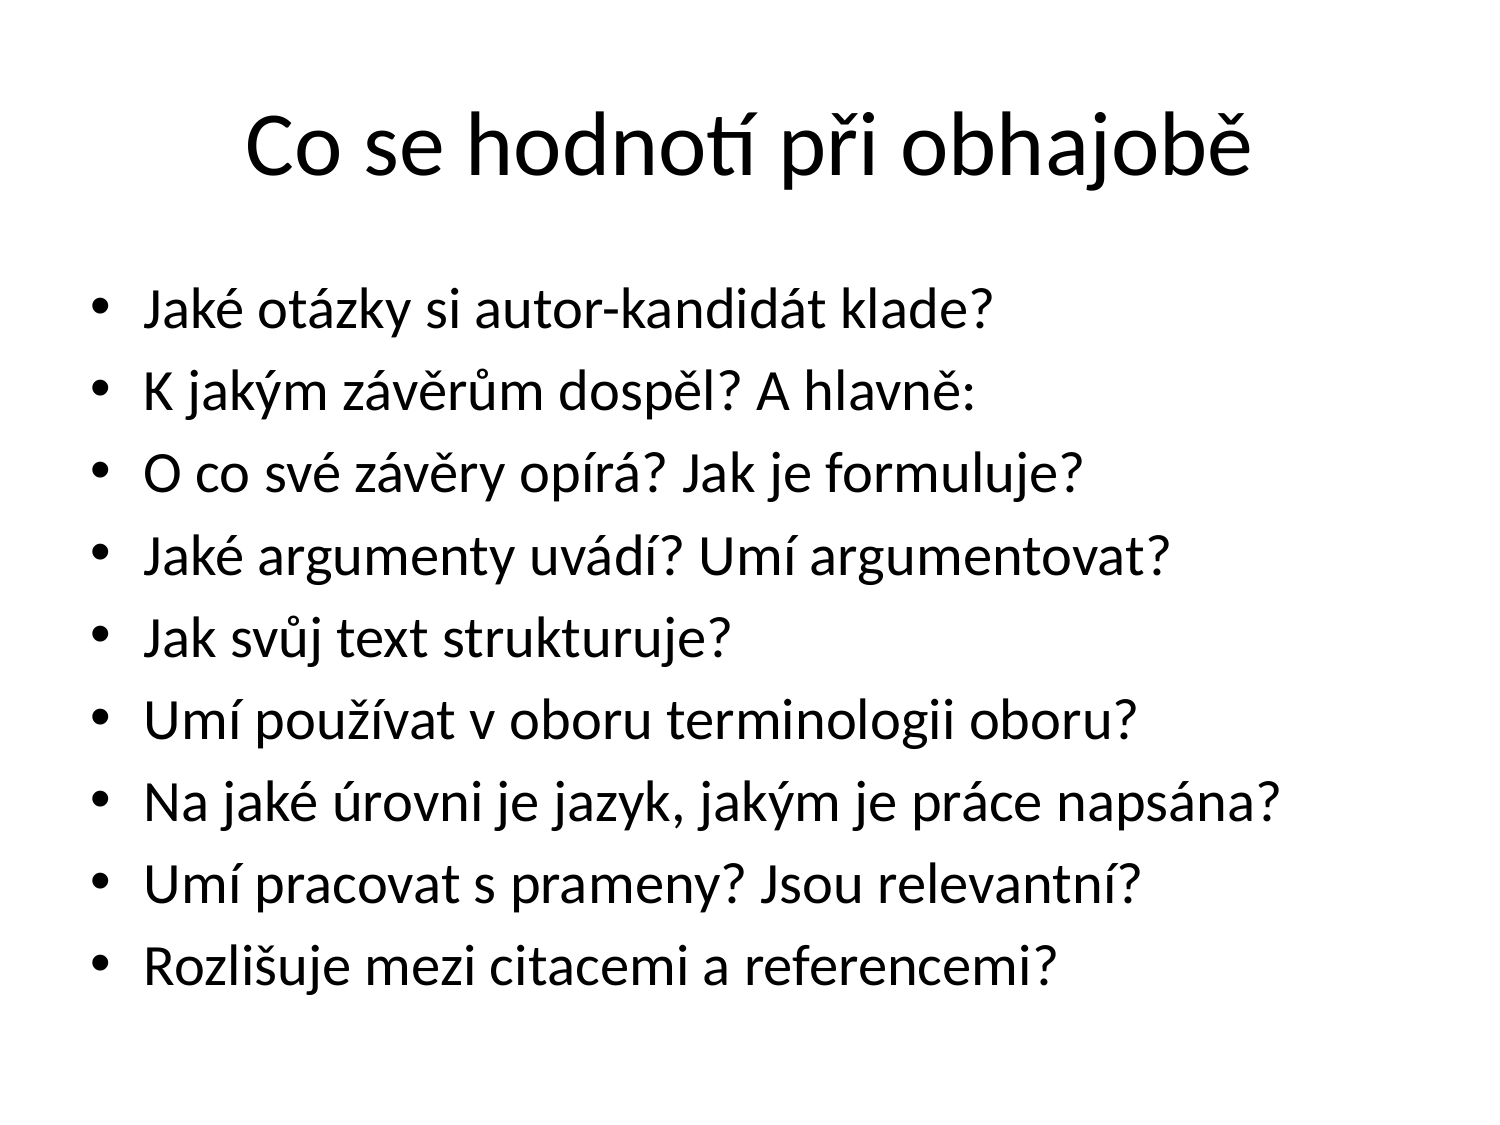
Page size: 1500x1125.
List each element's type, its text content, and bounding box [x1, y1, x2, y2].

list Jaké otázky si autor-kandidát klade? K jakým závěrům dospěl? A hlavně: O co své závěry opírá? Jak je formuluje? Jaké argumenty uvádí? Umí argumentovat? Jak svůj text strukturuje? Umí používat v oboru terminologii oboru? Na jaké úrovni je jazyk, jakým je práce napsána? Umí pracovat s prameny? Jsou relevantní? Rozlišuje mezi citacemi a referencemi? [75, 262, 1425, 1005]
title Co se hodnotí při obhajobě [75, 45, 1425, 233]
